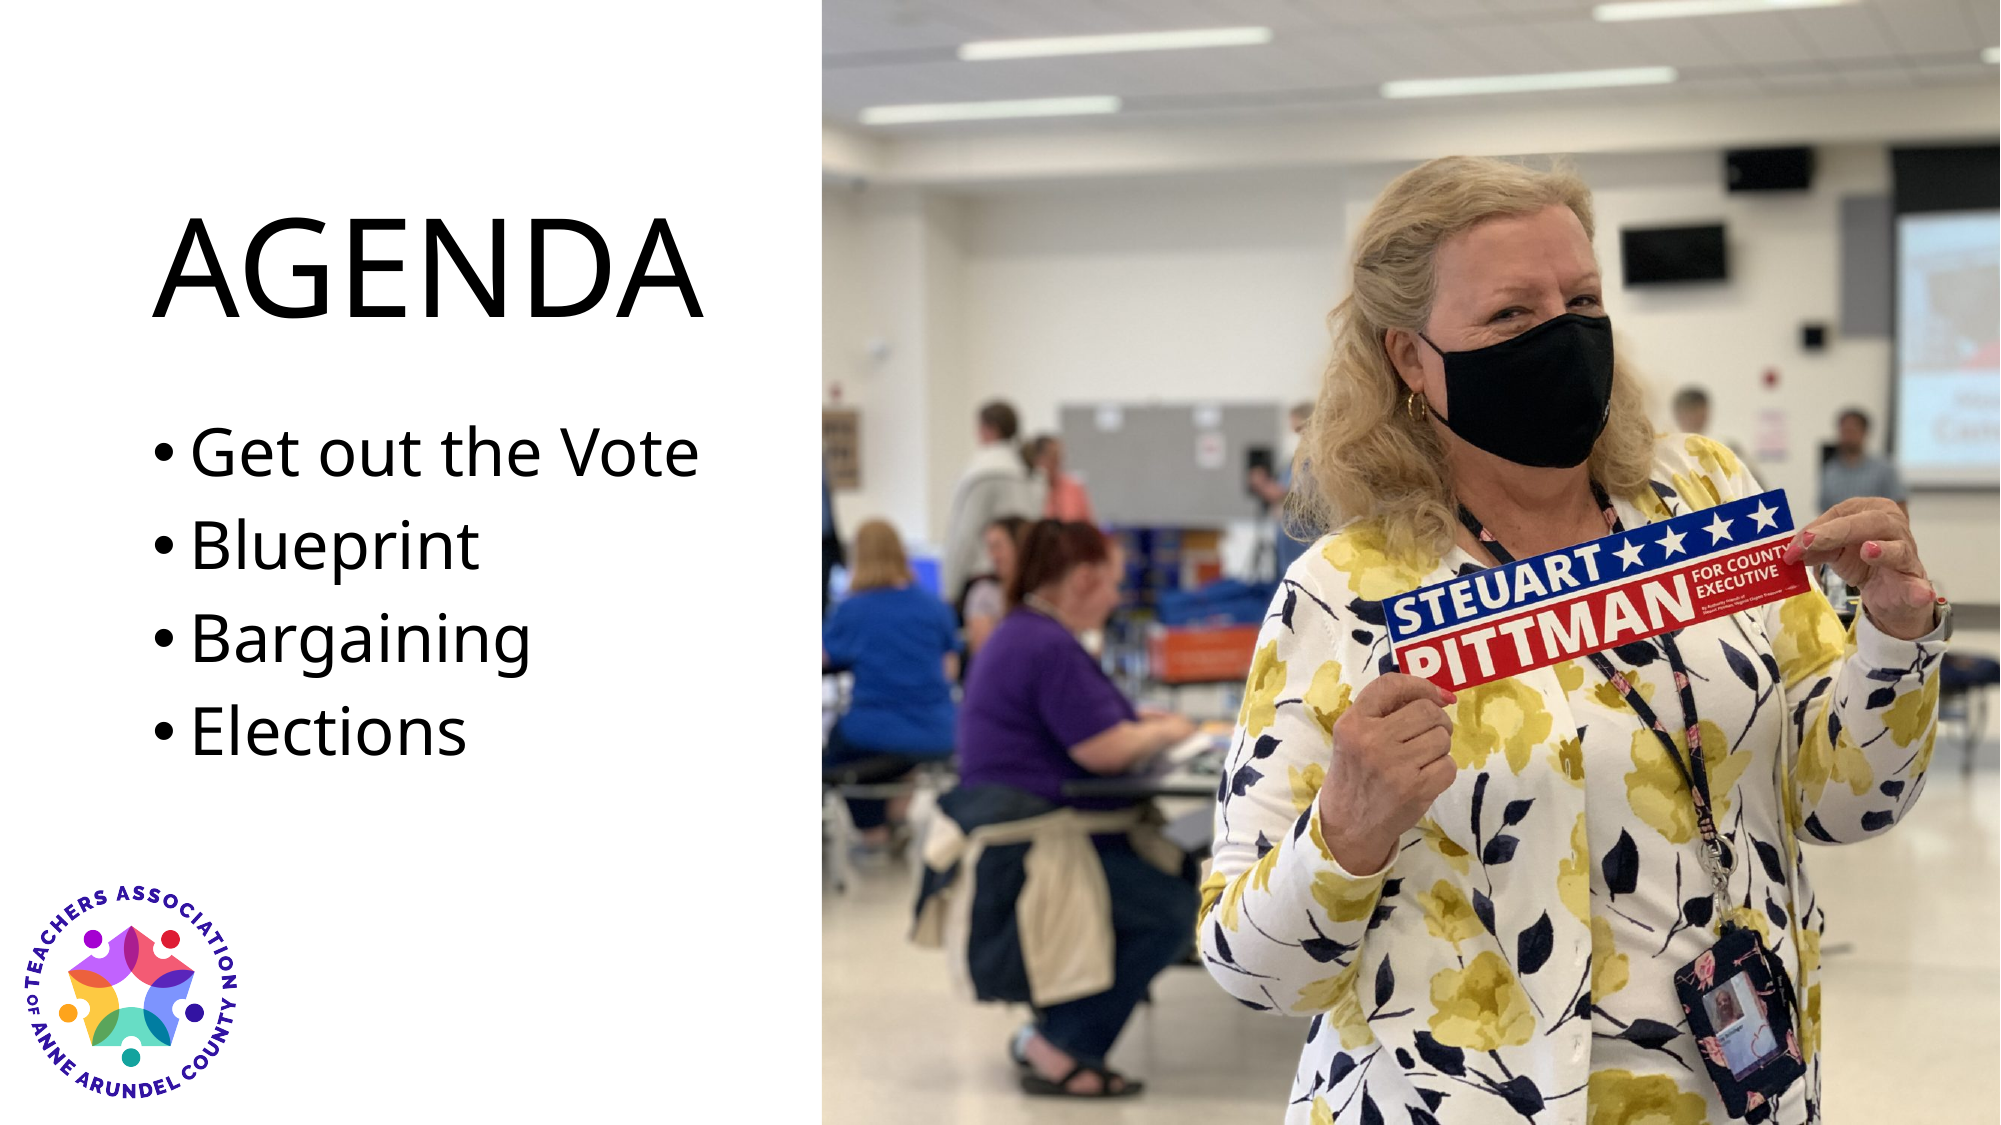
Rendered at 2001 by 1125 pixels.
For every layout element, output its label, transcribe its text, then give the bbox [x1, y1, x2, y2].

picture [821, 0, 2000, 1125]
list Get out the Vote Blueprint Bargaining Elections [137, 411, 761, 1002]
text_box [0, 0, 821, 1125]
picture [0, 862, 263, 1125]
title AGENDA [137, 90, 762, 456]
